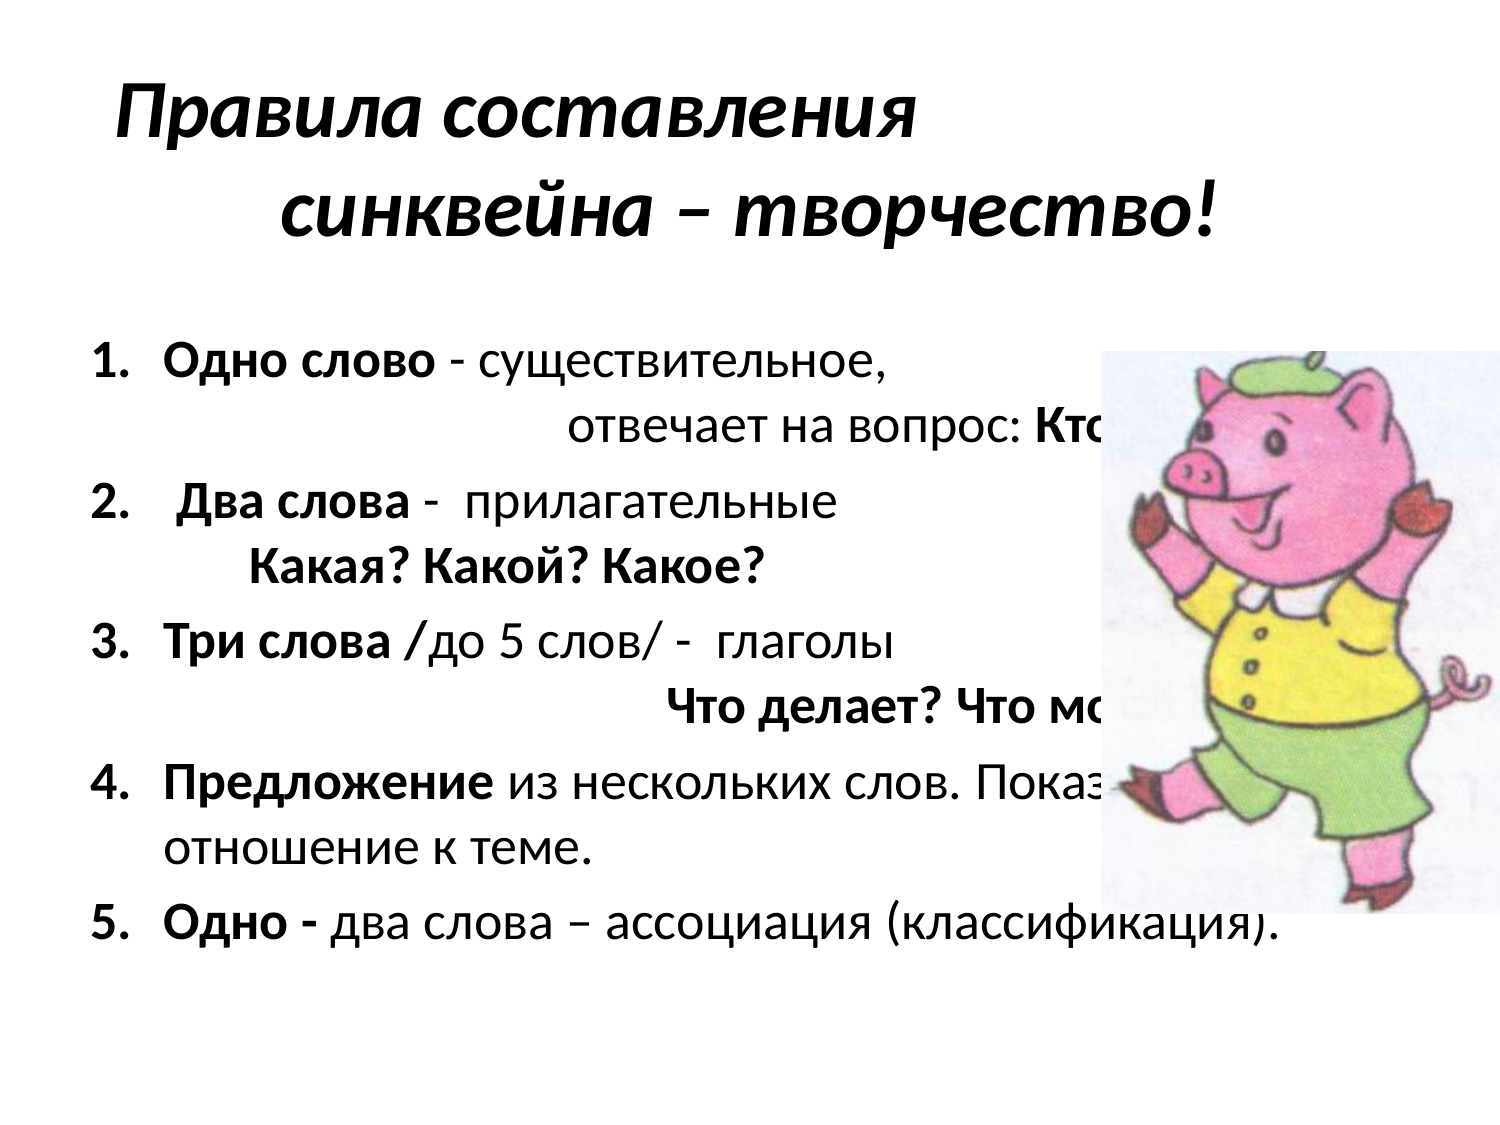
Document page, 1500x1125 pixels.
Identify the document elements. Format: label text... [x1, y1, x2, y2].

list Одно слово - существительное, отвечает на вопрос: Кто? или Что? Два слова - прилагательные Какая? Какой? Какое? Три слова /до 5 слов/ - глаголы Что делает? Что может делать? Предложение из нескольких слов. Показывает отношение к теме. Одно - два слова – ассоциация (классификация). [75, 316, 1425, 1005]
picture [1101, 351, 1500, 915]
title Правила составления синквейна – творчество! [75, 45, 1425, 316]
